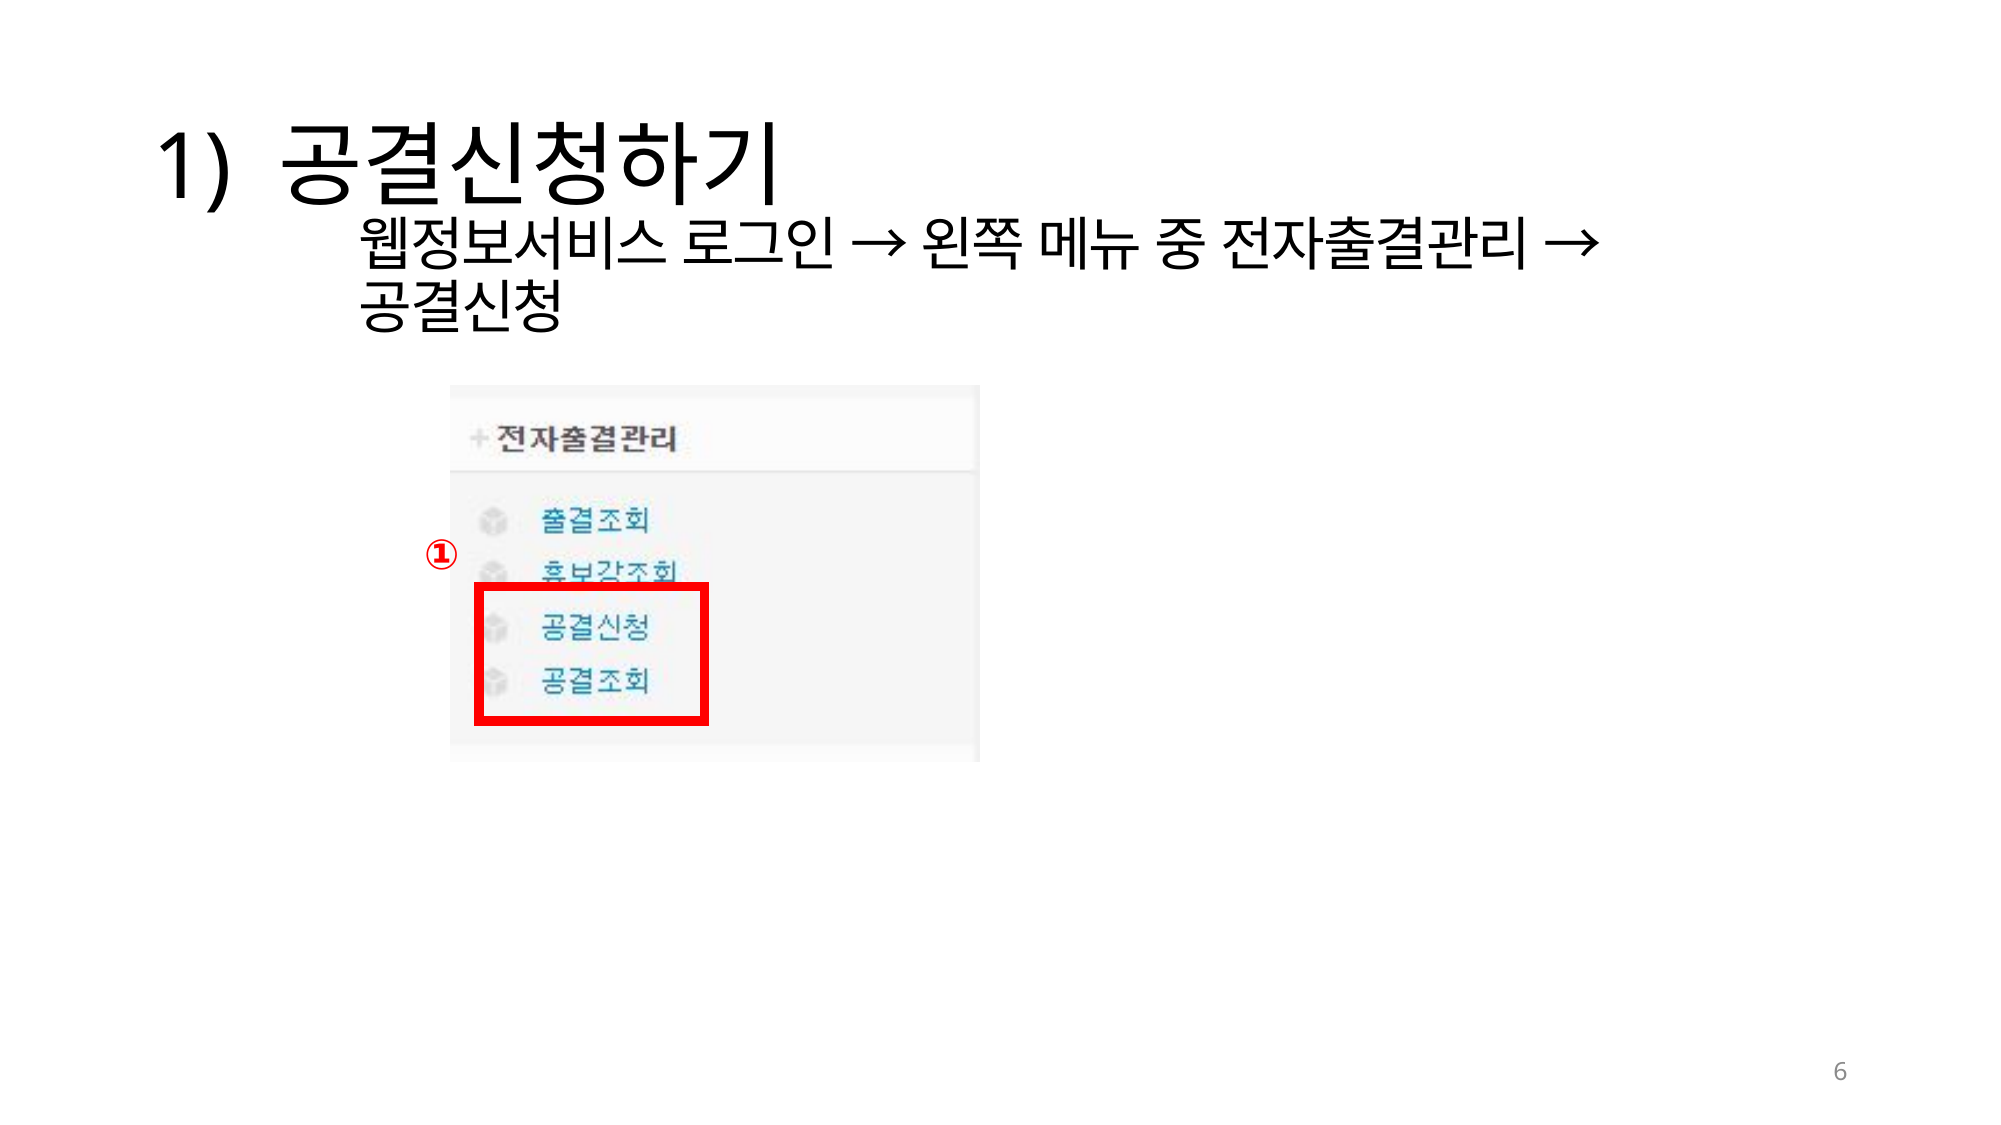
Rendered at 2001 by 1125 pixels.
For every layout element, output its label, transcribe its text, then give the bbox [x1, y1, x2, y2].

picture [450, 385, 980, 762]
list 웹정보서비스 로그인 → 왼쪽 메뉴 중 전자출결관리 → 공결신청 [324, 208, 1709, 1050]
slide_number 6 [1412, 1042, 1863, 1103]
title 1) 공결신청하기 [137, 59, 1863, 278]
